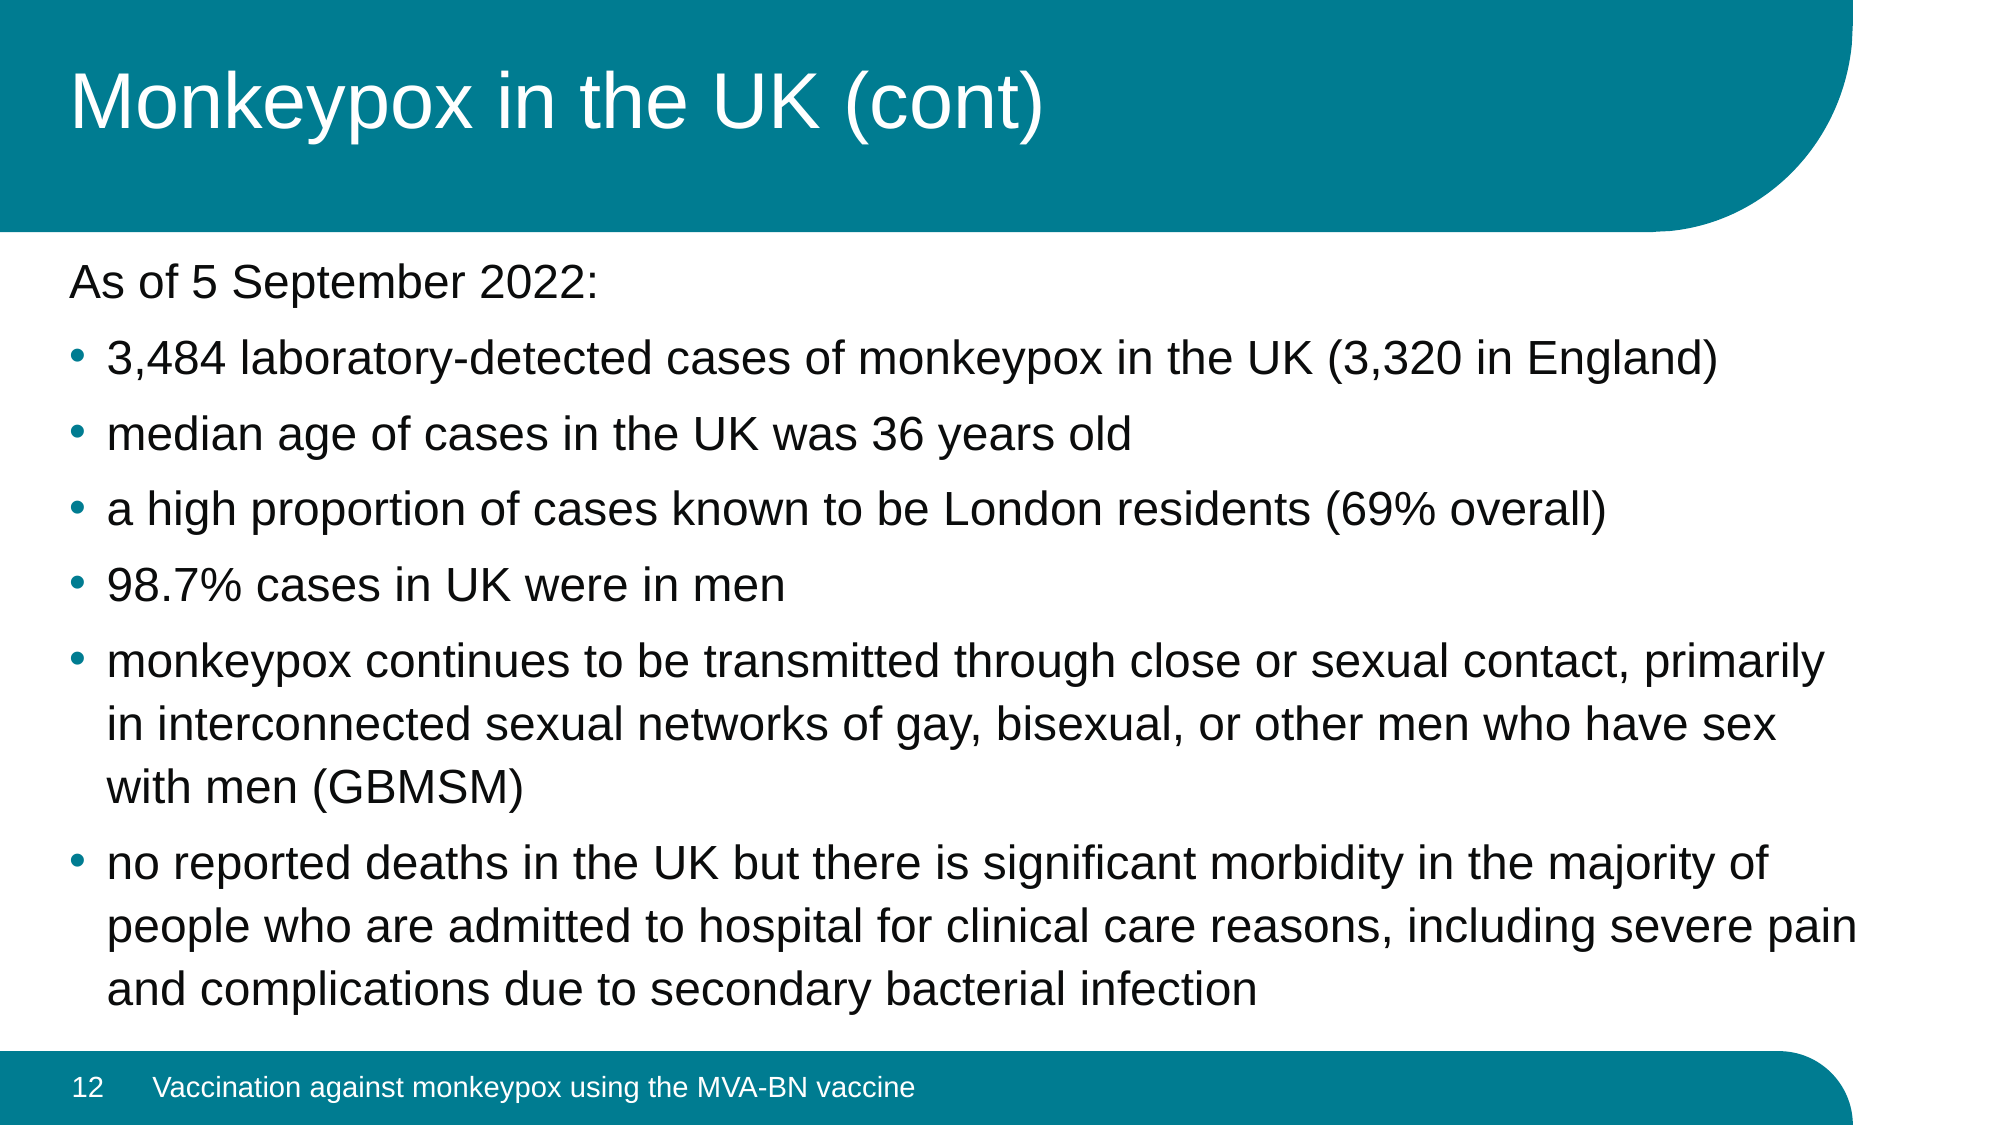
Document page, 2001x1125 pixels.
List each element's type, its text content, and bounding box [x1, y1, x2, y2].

list As of 5 September 2022: 3,484 laboratory-detected cases of monkeypox in the UK (3,320 in England) median age of cases in the UK was 36 years old a high proportion of cases known to be London residents (69% overall) 98.7% cases in UK were in men monkeypox continues to be transmitted through close or sexual contact, primarily in interconnected sexual networks of gay, bisexual, or other men who have sex with men (GBMSM) no reported deaths in the UK but there is significant morbidity in the majority of people who are admitted to hospital for clinical care reasons, including severe pain and complications due to secondary bacterial infection [54, 237, 1879, 952]
footer Vaccination against monkeypox using the MVA-BN vaccine [137, 1056, 1780, 1116]
slide_number 12 [21, 1056, 120, 1117]
title Monkeypox in the UK (cont) [54, 52, 1066, 175]
